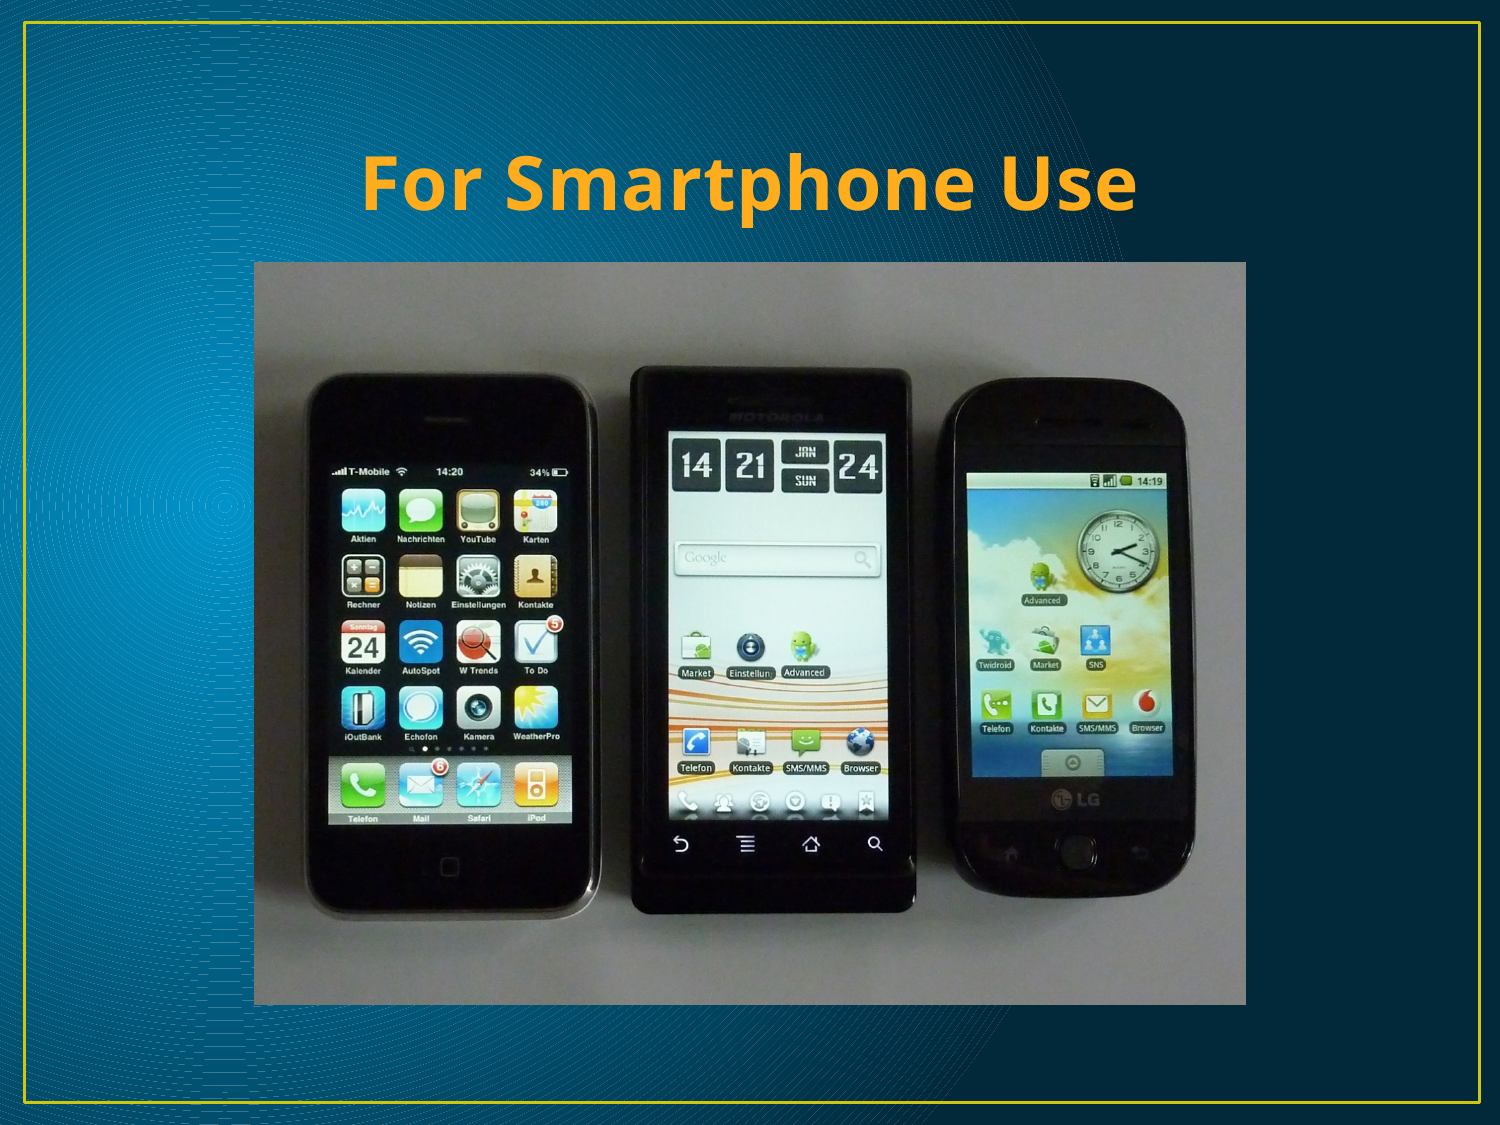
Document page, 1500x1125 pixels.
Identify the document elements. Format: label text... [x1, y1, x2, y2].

title For Smartphone Use [75, 45, 1425, 233]
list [254, 262, 1246, 1006]
